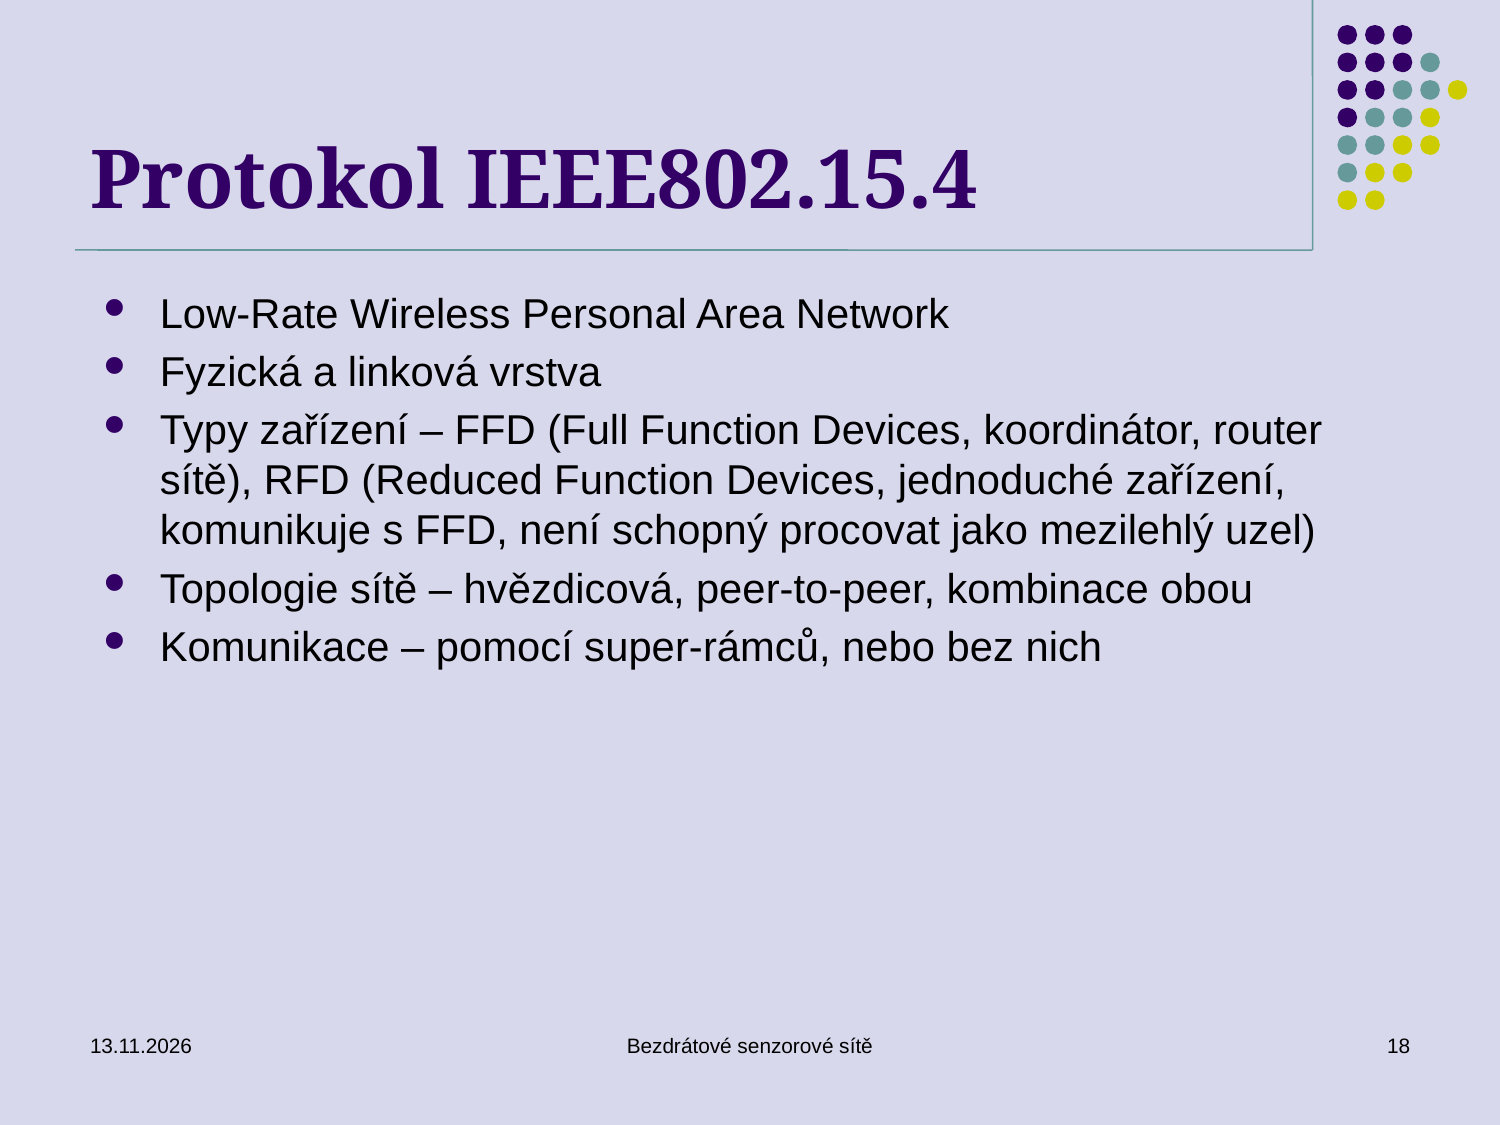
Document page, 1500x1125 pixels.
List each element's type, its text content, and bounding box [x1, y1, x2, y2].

list Low-Rate Wireless Personal Area Network Fyzická a linková vrstva Typy zařízení – FFD (Full Function Devices, koordinátor, router sítě), RFD (Reduced Function Devices, jednoduché zařízení, komunikuje s FFD, není schopný procovat jako mezilehlý uzel) Topologie sítě – hvězdicová, peer-to-peer, kombinace obou Komunikace – pomocí super-rámců, nebo bez nich [88, 278, 1400, 988]
footer Bezdrátové senzorové sítě [512, 1025, 988, 1100]
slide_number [75, 1025, 425, 1100]
slide_number 18 [1074, 1025, 1425, 1100]
title Protokol IEEE802.15.4 [75, 20, 1313, 233]
